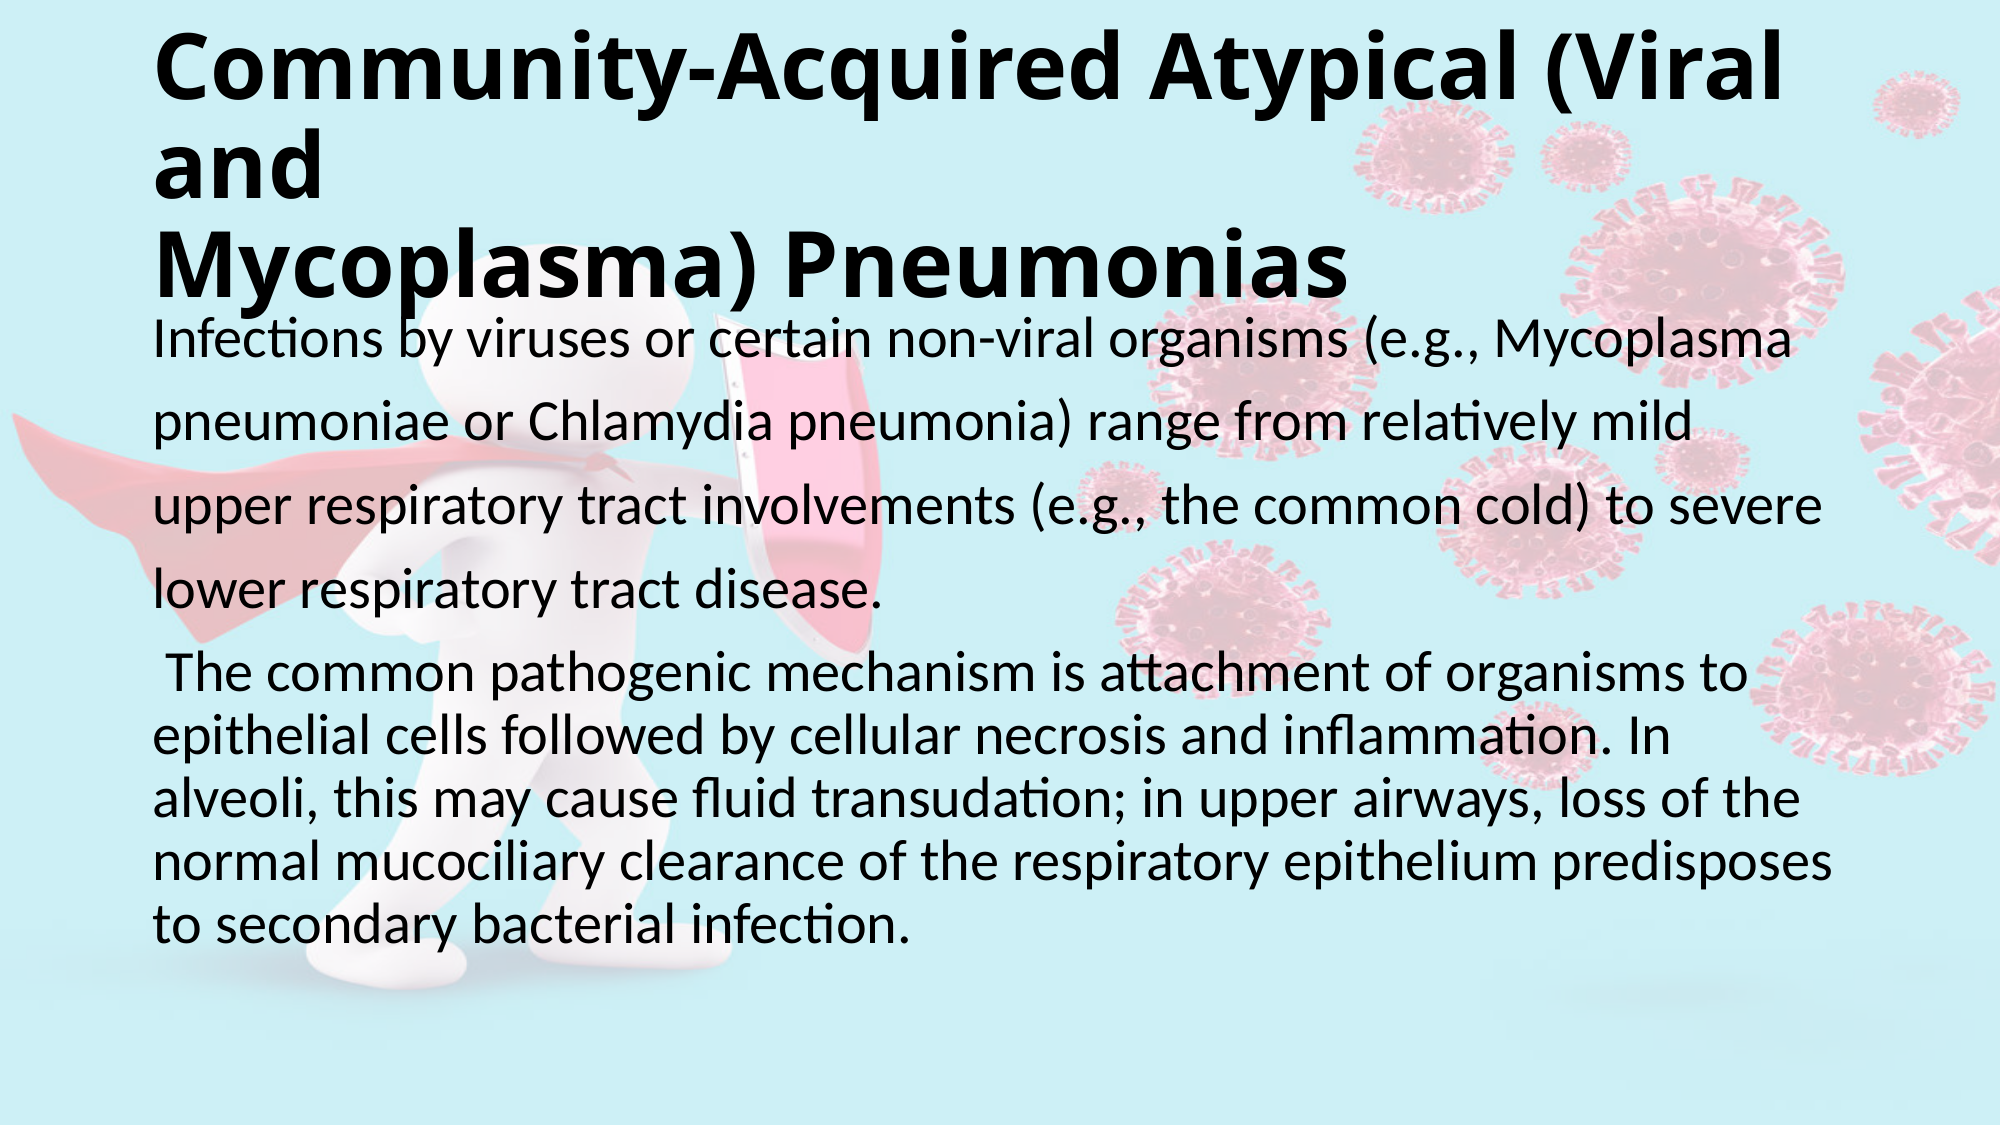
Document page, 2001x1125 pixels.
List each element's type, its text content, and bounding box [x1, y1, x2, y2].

list Infections by viruses or certain non-viral organisms (e.g., Mycoplasma pneumoniae or Chlamydia pneumonia) range from relatively mild upper respiratory tract involvements (e.g., the common cold) to severe lower respiratory tract disease. The common pathogenic mechanism is attachment of organisms to epithelial cells followed by cellular necrosis and inflammation. In alveoli, this may cause fluid transudation; in upper airways, loss of the normal mucociliary clearance of the respiratory epithelium predisposes to secondary bacterial infection. [137, 299, 1863, 1014]
title Community-Acquired Atypical (Viral and Mycoplasma) Pneumonias [137, 59, 1863, 278]
